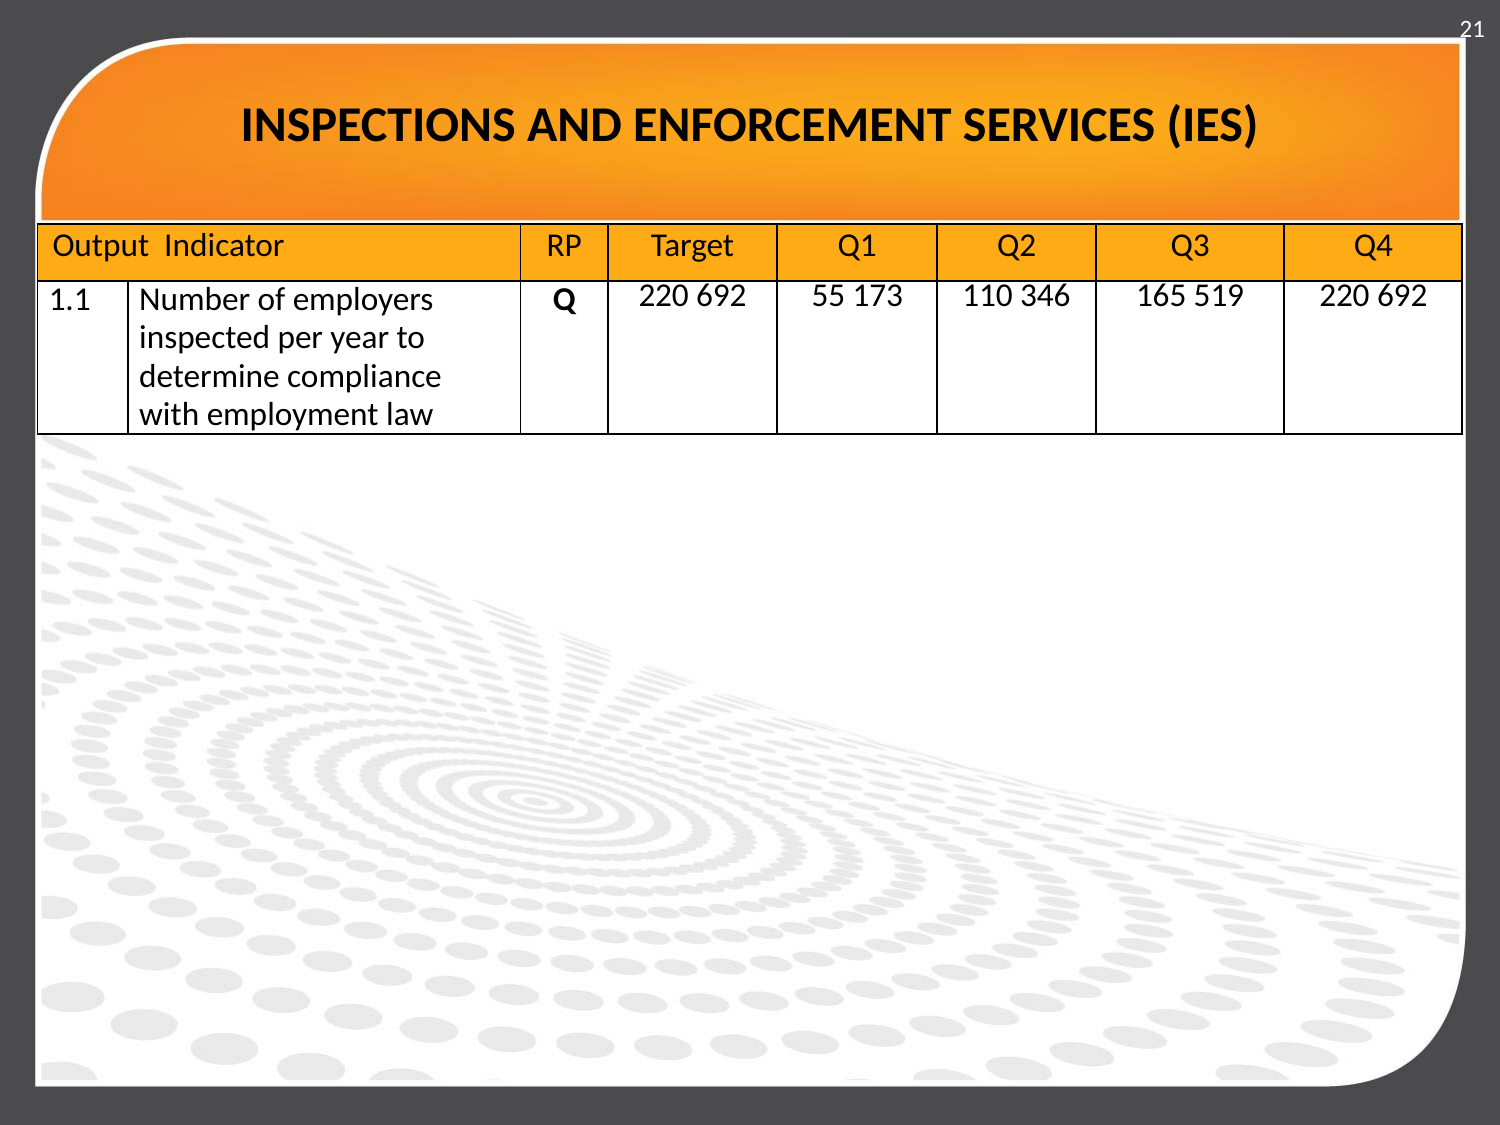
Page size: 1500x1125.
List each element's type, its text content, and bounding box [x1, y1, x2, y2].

table_cell 220 692 [1285, 282, 1461, 433]
title INSPECTIONS AND ENFORCEMENT SERVICES (IES) [75, 27, 1425, 216]
table_cell Q [521, 282, 607, 433]
table_cell Number of employers inspected per year to determine compliance with employment law [129, 282, 520, 433]
table_header Q3 [1097, 225, 1283, 280]
table_header Q1 [778, 225, 936, 280]
slide_number 21 [1149, 0, 1500, 58]
table_cell 110 346 [938, 282, 1095, 433]
table_header Output Indicator [38, 225, 520, 280]
picture [0, 0, 1500, 1125]
table_cell 165 519 [1097, 282, 1283, 433]
table_header Q2 [938, 225, 1095, 280]
table_header Q4 [1285, 225, 1461, 280]
table_cell 55 173 [778, 282, 936, 433]
table_header RP [521, 225, 607, 280]
table_cell 220 692 [609, 282, 776, 433]
table_cell 1.1 [38, 282, 127, 433]
table_header Target [609, 225, 776, 280]
